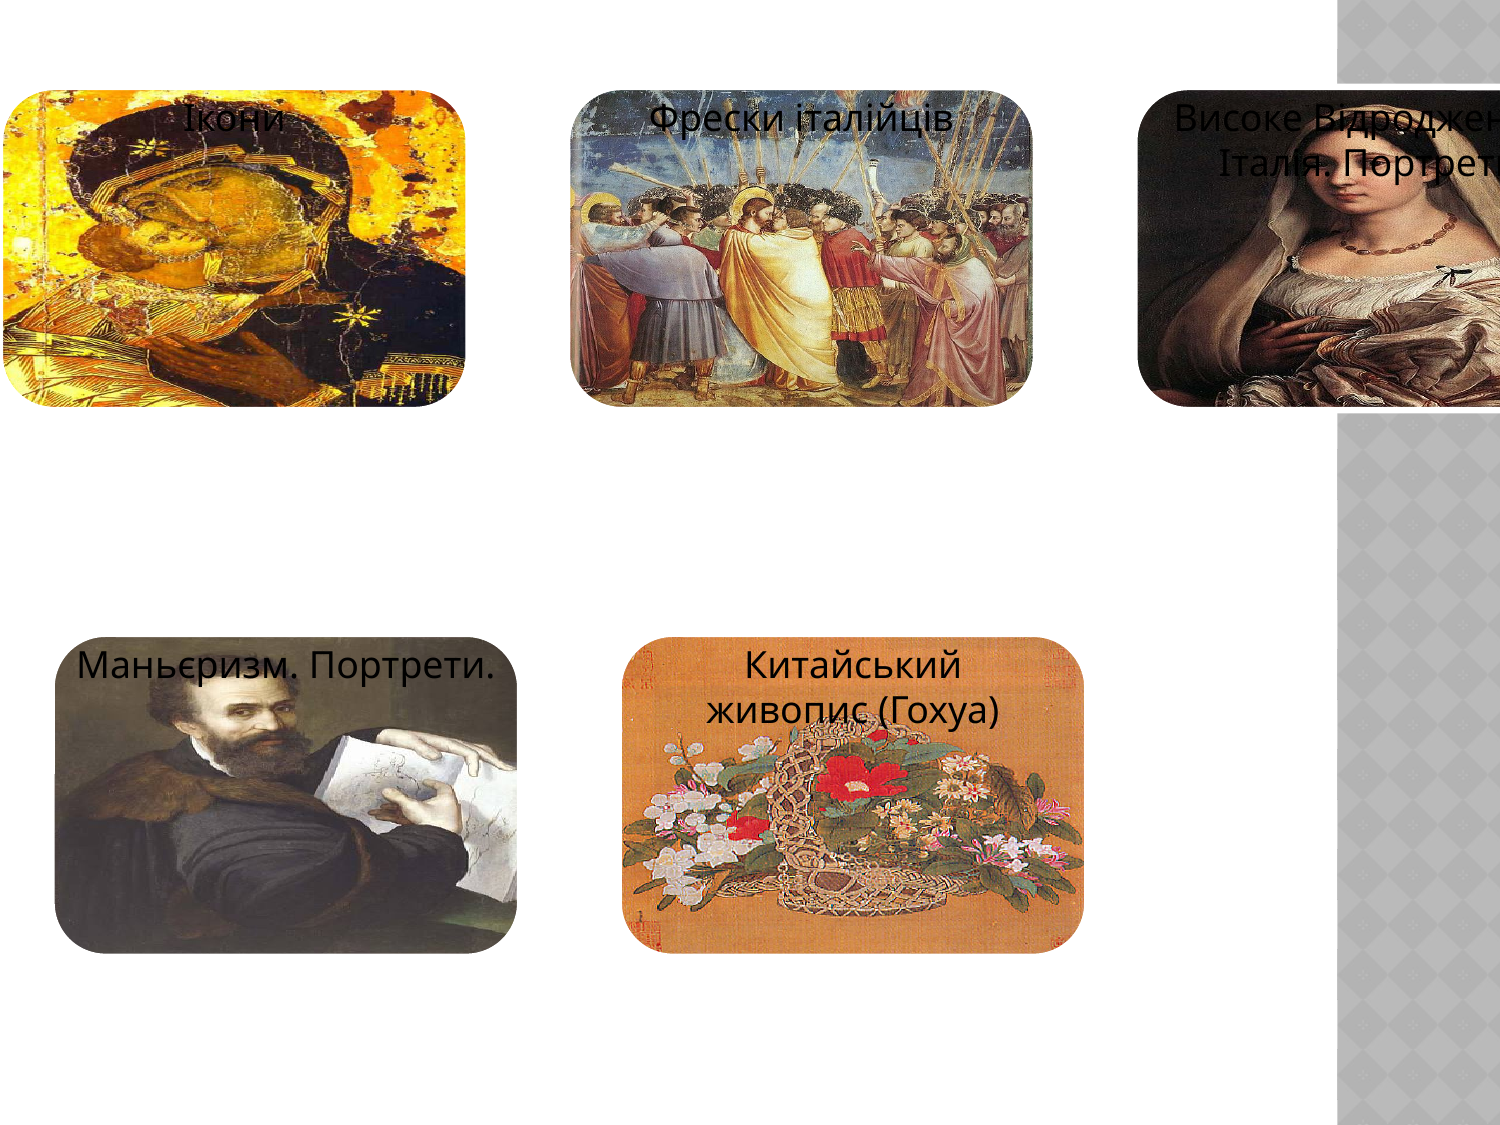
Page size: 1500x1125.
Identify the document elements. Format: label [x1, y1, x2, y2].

list [0, 0, 1500, 1125]
